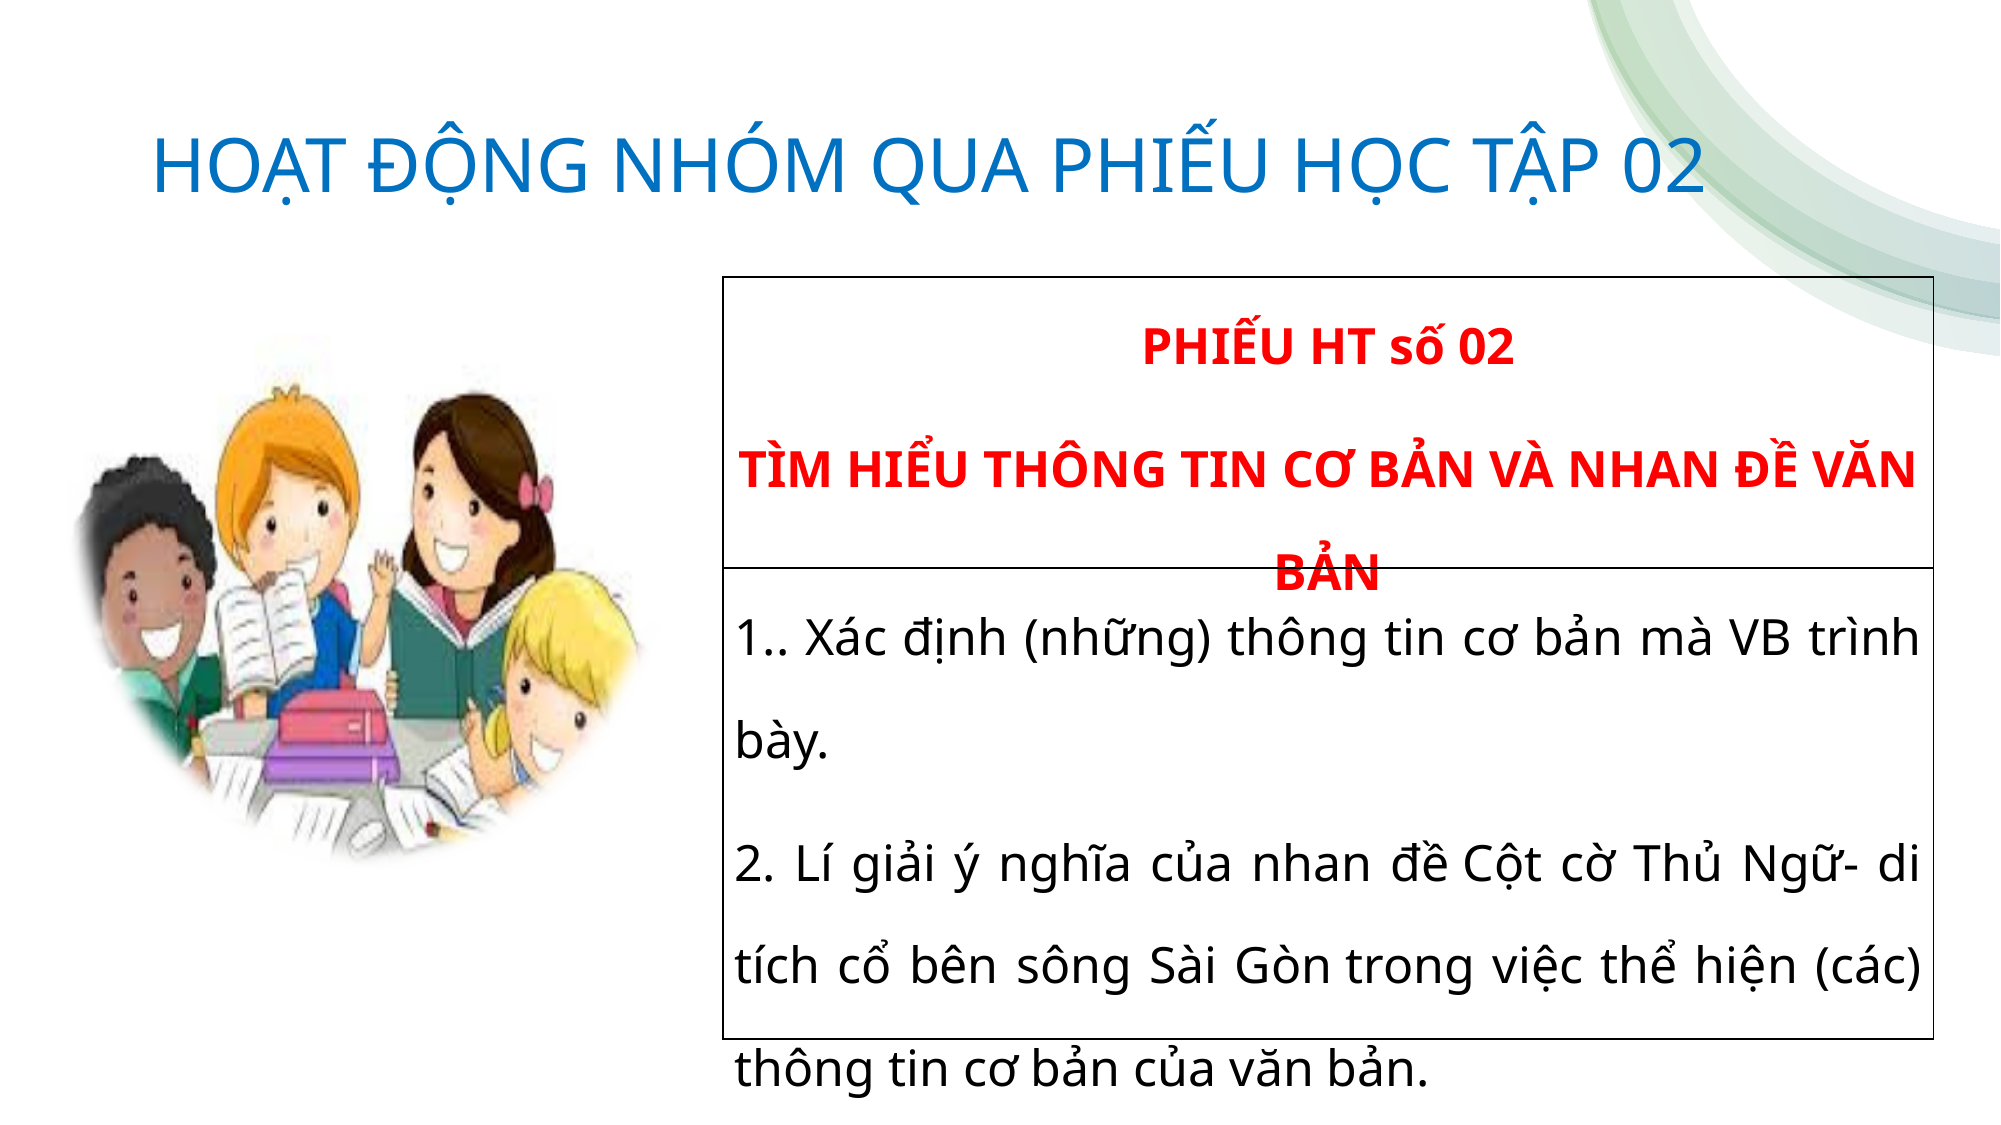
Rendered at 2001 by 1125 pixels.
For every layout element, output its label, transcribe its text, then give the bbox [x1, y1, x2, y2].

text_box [1586, 0, 2000, 357]
table_header PHIẾU HT số 02 TÌM HIỂU THÔNG TIN CƠ BẢN VÀ NHAN ĐỀ VĂN BẢN [724, 278, 1933, 567]
text_box [0, 0, 2000, 1125]
text_box HOẠT ĐỘNG NHÓM QUA PHIẾU HỌC TẬP 02 [135, 110, 1586, 306]
table_cell 1.. Xác định (những) thông tin cơ bản mà VB trình bày. 2. Lí giải ý nghĩa của nhan đề Cột cờ Thủ Ngữ- di tích cổ bên sông Sài Gòn trong việc thể hiện (các) thông tin cơ bản của văn bản. [724, 569, 1933, 1038]
picture [65, 158, 679, 870]
